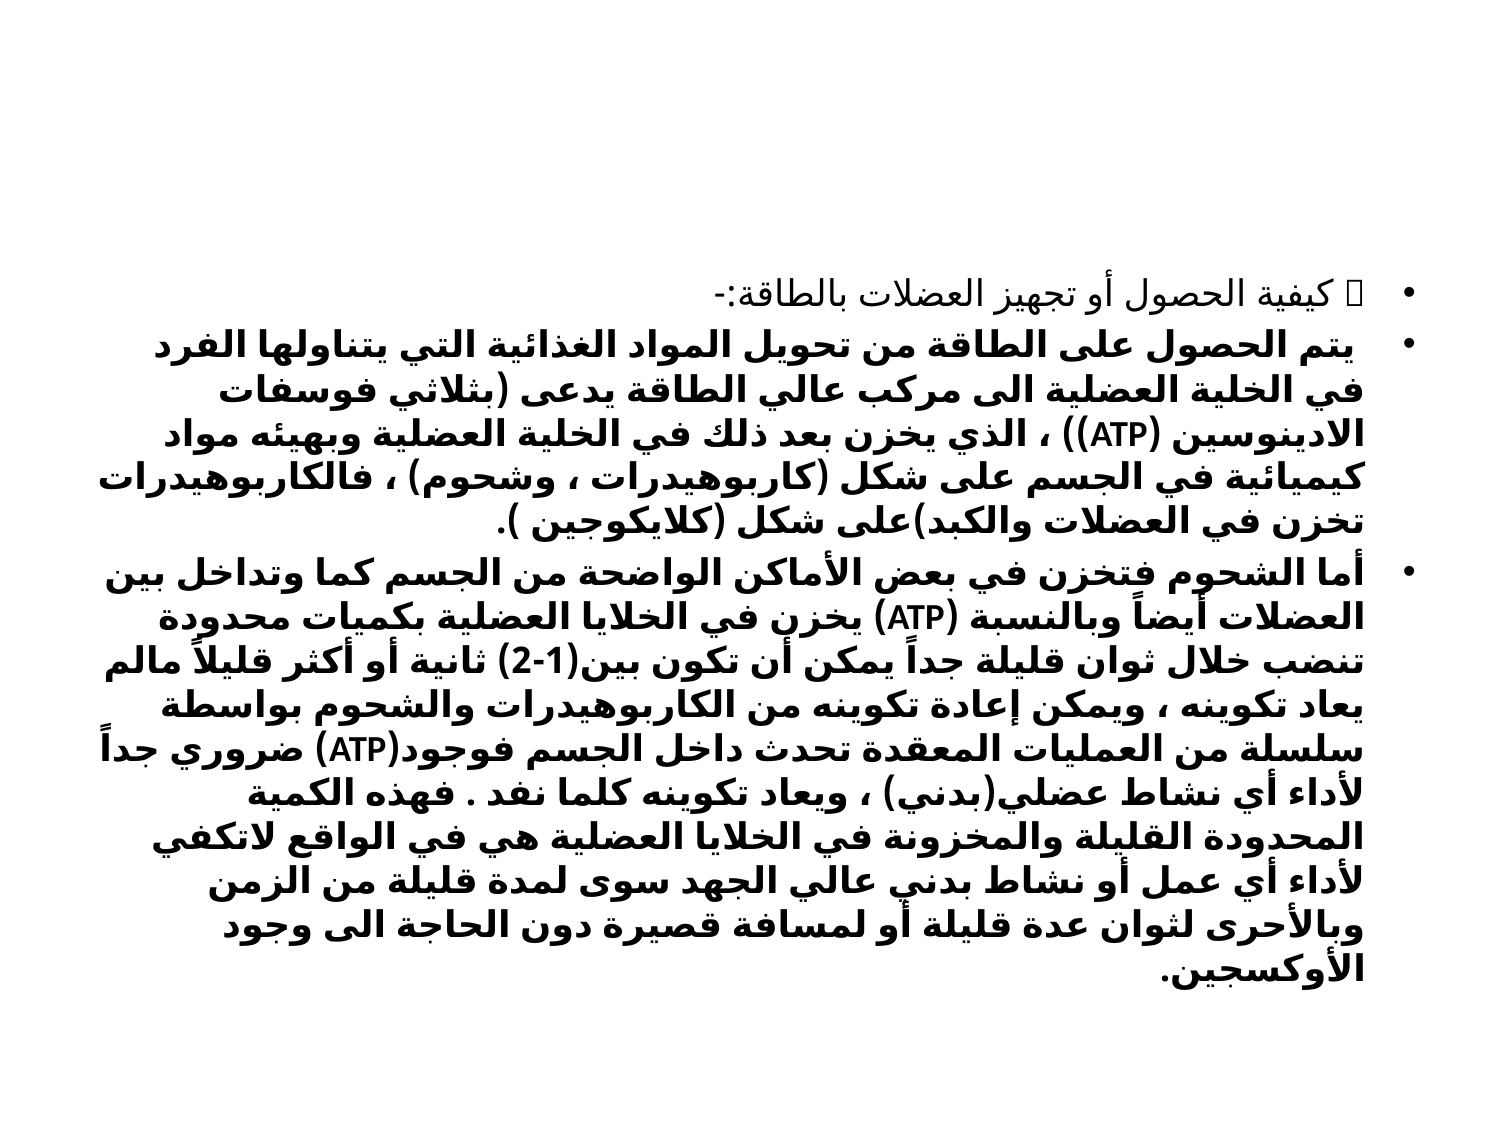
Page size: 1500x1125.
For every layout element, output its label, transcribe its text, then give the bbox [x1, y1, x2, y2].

list  كيفية الحصول أو تجهيز العضلات بالطاقة:- يتم الحصول على الطاقة من تحويل المواد الغذائية التي يتناولها الفرد في الخلية العضلية الى مركب عالي الطاقة يدعى (بثلاثي فوسفات الادينوسين (ATP)) ، الذي يخزن بعد ذلك في الخلية العضلية وبهيئه مواد كيميائية في الجسم على شكل (كاربوهيدرات ، وشحوم) ، فالكاربوهيدرات تخزن في العضلات والكبد)على شكل (كلايكوجين ). أما الشحوم فتخزن في بعض الأماكن الواضحة من الجسم كما وتداخل بين العضلات أيضاً وبالنسبة (ATP) يخزن في الخلايا العضلية بكميات محدودة تنضب خلال ثوان قليلة جداً يمكن أن تكون بين(1-2) ثانية أو أكثر قليلاً مالم يعاد تكوينه ، ويمكن إعادة تكوينه من الكاربوهيدرات والشحوم بواسطة سلسلة من العمليات المعقدة تحدث داخل الجسم فوجود(ATP) ضروري جداً لأداء أي نشاط عضلي(بدني) ، ويعاد تكوينه كلما نفد . فهذه الكمية المحدودة القليلة والمخزونة في الخلايا العضلية هي في الواقع لاتكفي لأداء أي عمل أو نشاط بدني عالي الجهد سوى لمدة قليلة من الزمن وبالأحرى لثوان عدة قليلة أو لمسافة قصيرة دون الحاجة الى وجود الأوكسجين. [75, 262, 1425, 1005]
